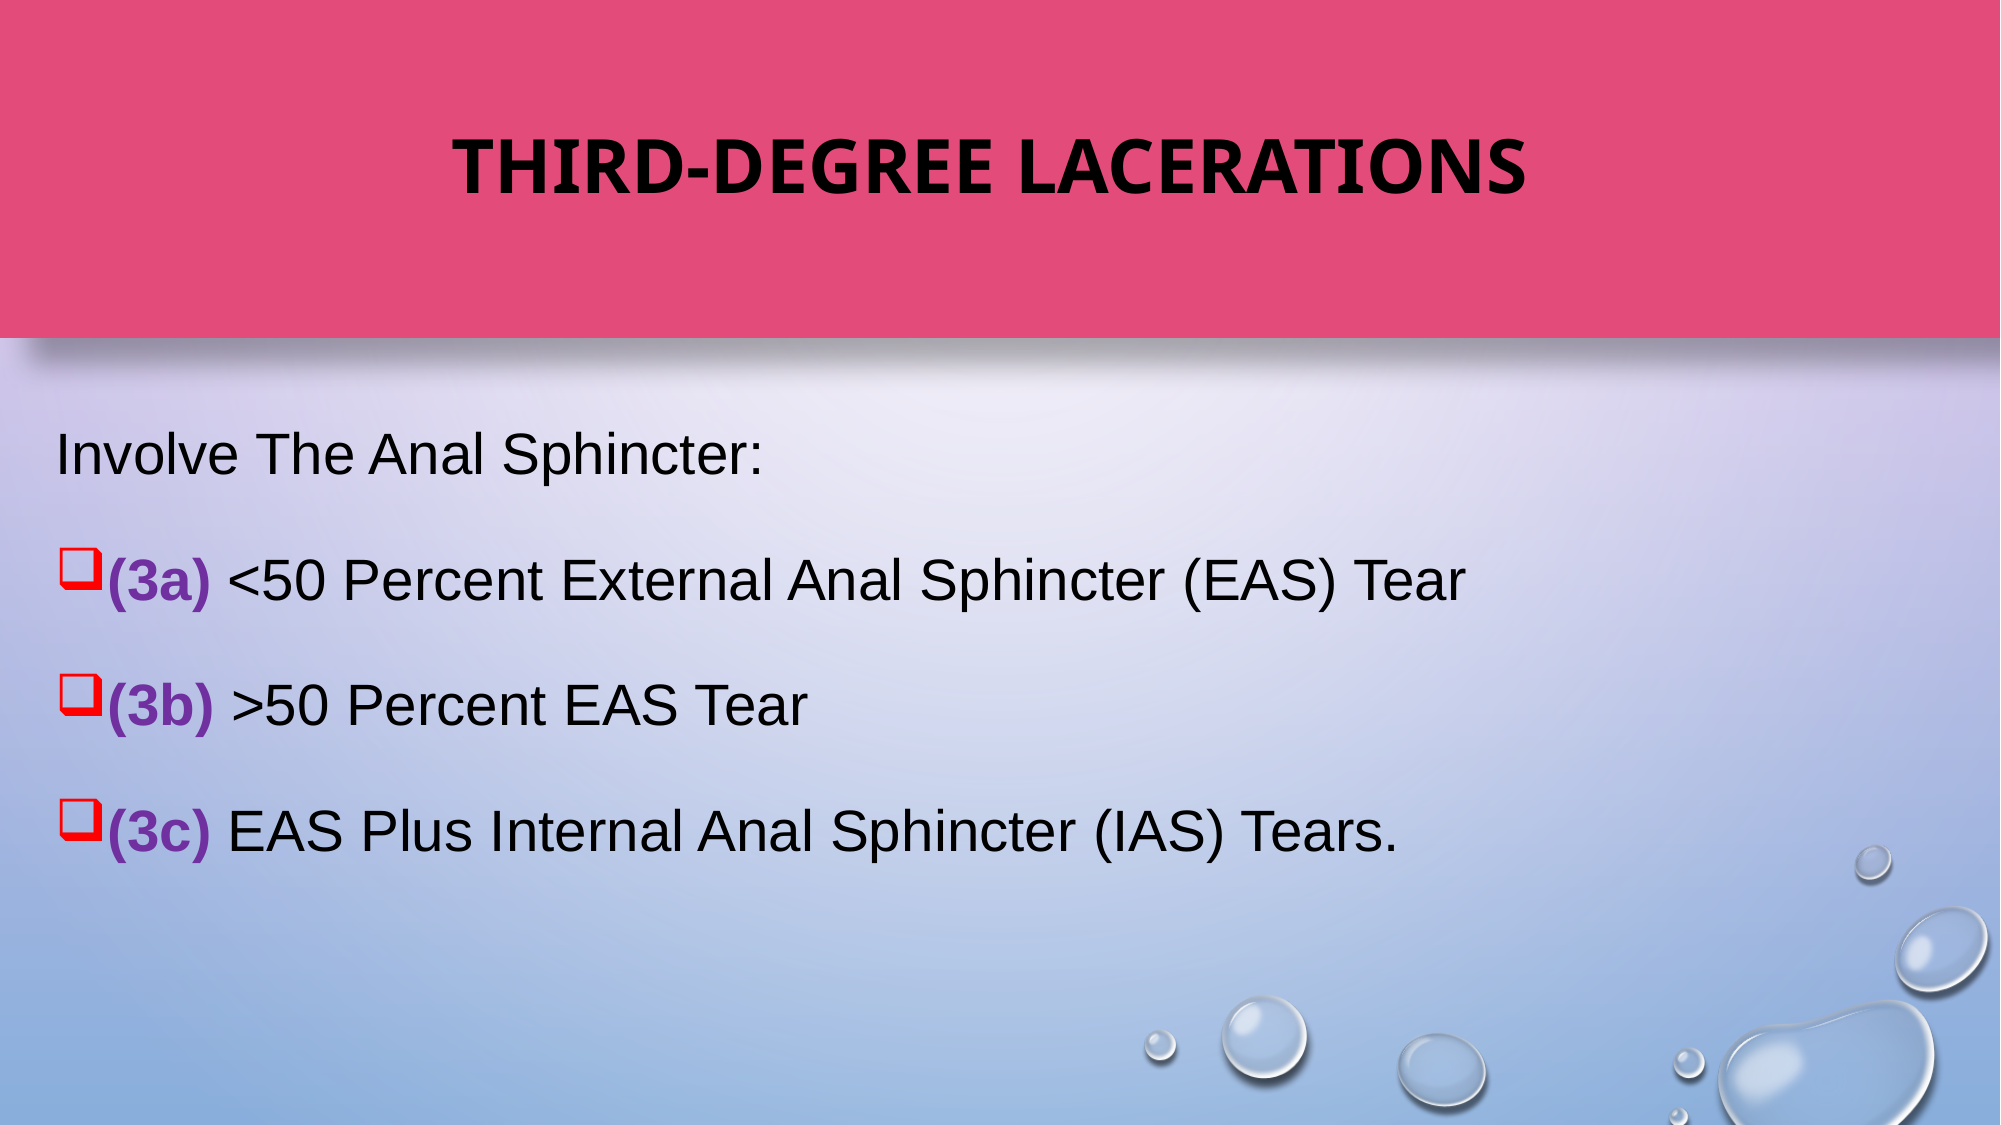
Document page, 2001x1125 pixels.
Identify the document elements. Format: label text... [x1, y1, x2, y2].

picture [0, 338, 2000, 1125]
title third-degree lacerations [0, 0, 2000, 338]
list Involve The Anal Sphincter: (3a) <50 Percent External Anal Sphincter (EAS) Tear (3b) >50 Percent EAS Tear (3c) EAS Plus Internal Anal Sphincter (IAS) Tears. [40, 373, 1971, 950]
